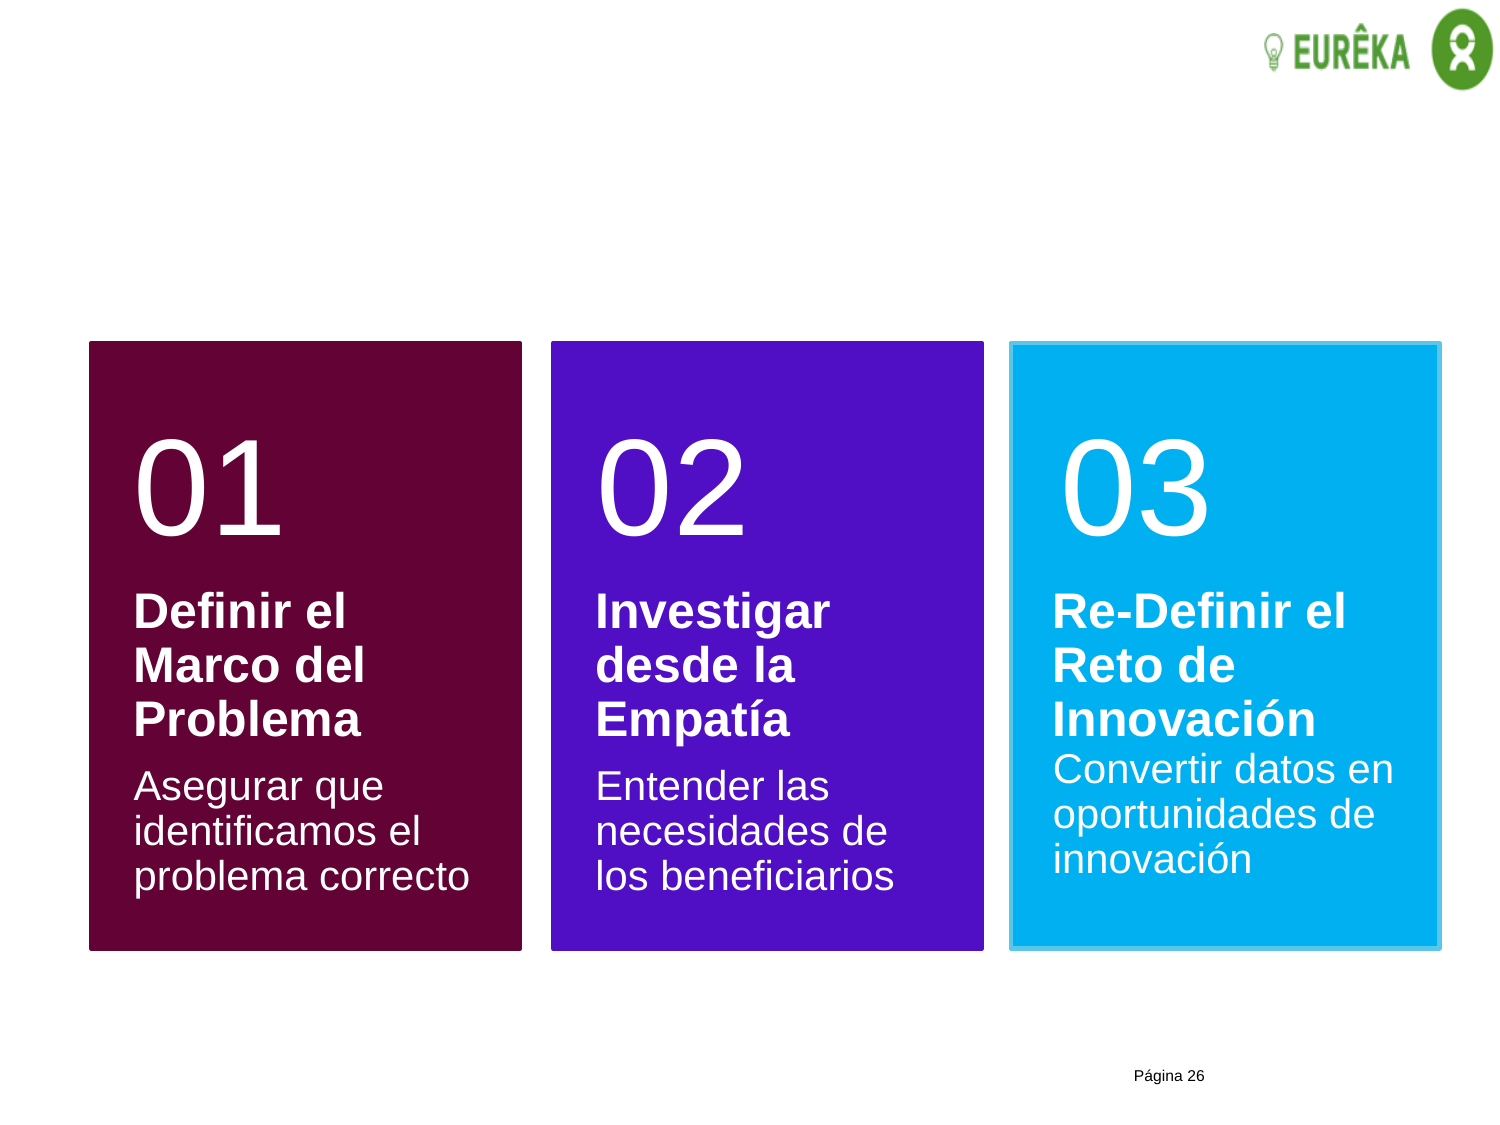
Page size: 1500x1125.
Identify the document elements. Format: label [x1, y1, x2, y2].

picture [1421, 6, 1500, 101]
list [90, 343, 1448, 949]
picture [1256, 22, 1411, 80]
